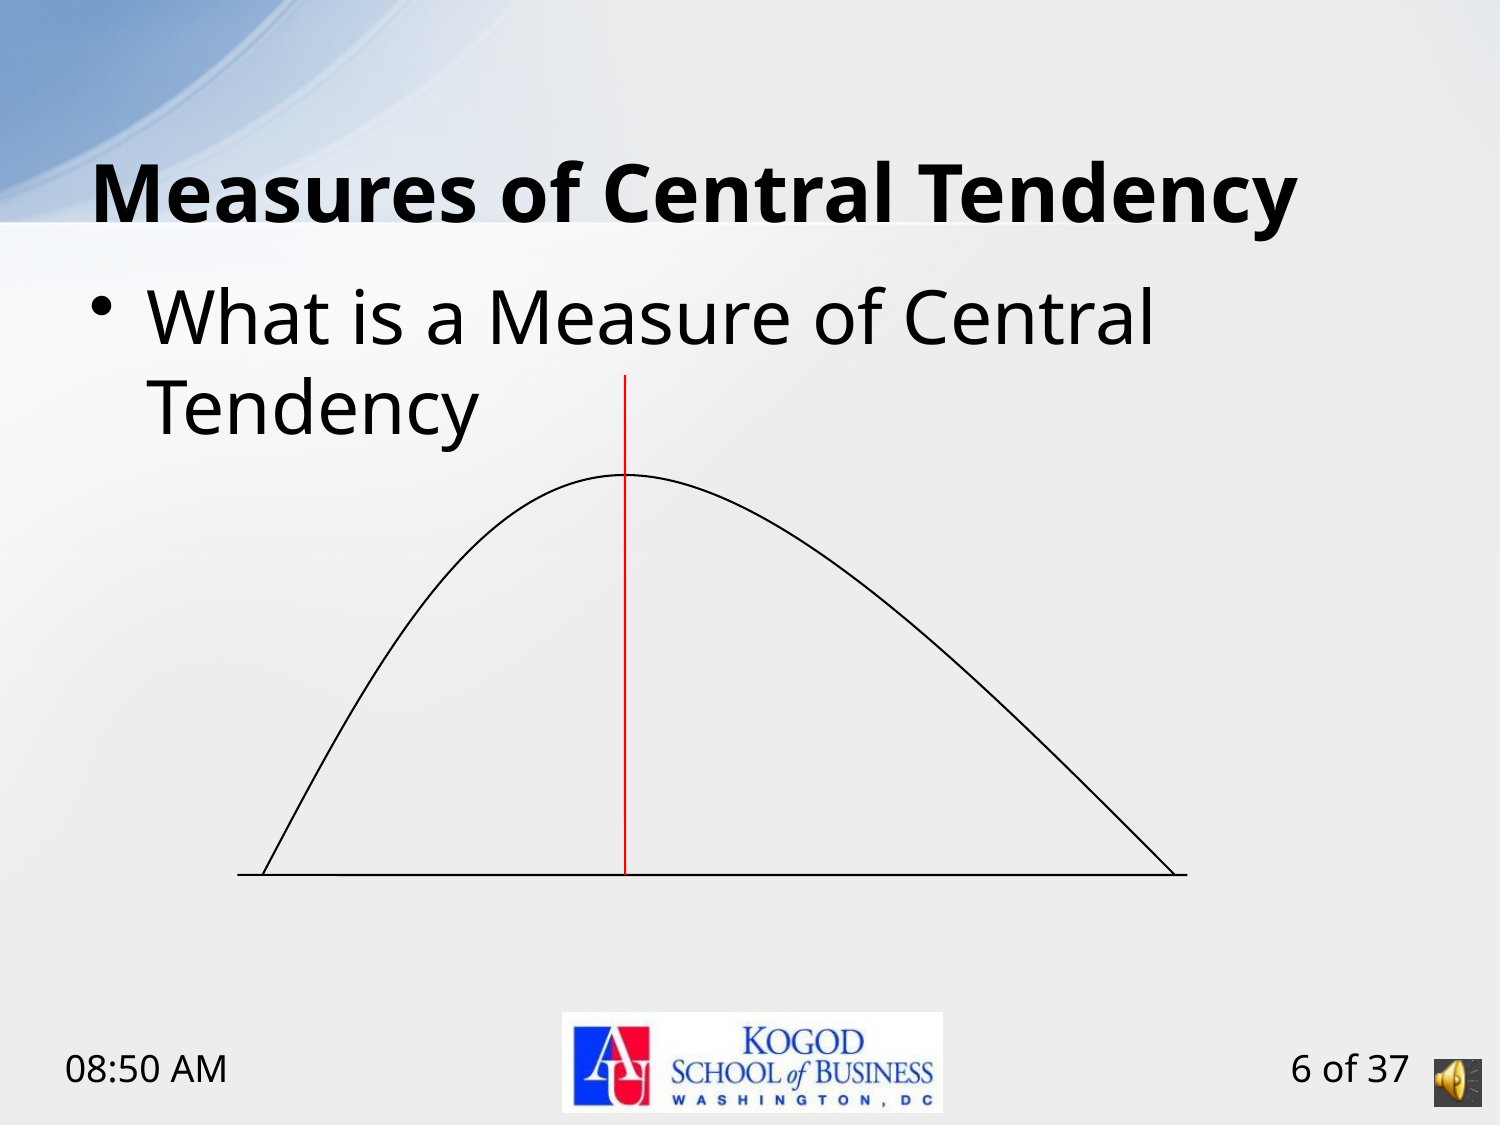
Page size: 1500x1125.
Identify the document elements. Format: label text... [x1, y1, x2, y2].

list What is a Measure of Central Tendency [75, 262, 1425, 1005]
text_box [262, 474, 1175, 875]
picture [0, 0, 1500, 1125]
title Measures of Central Tendency [75, 58, 1425, 247]
